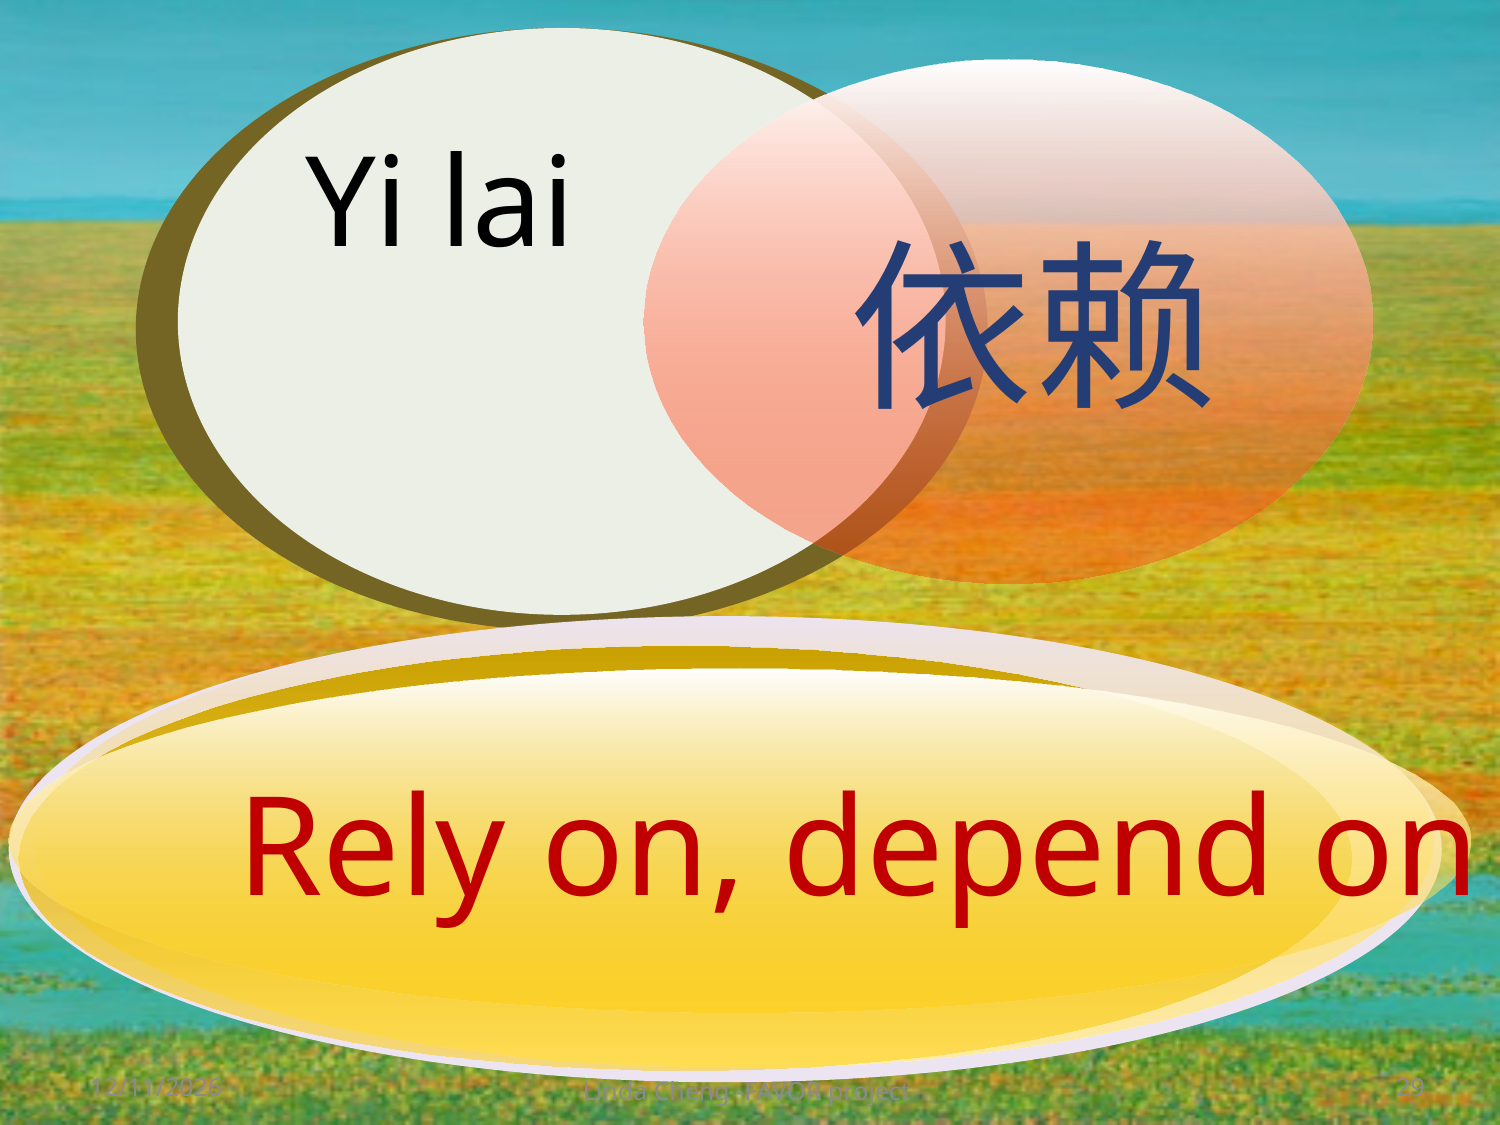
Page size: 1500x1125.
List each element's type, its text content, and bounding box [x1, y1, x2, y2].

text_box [135, 27, 988, 613]
picture [0, 0, 1500, 1125]
text_box 依赖 [1027, 59, 1373, 584]
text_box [8, 613, 1471, 1083]
